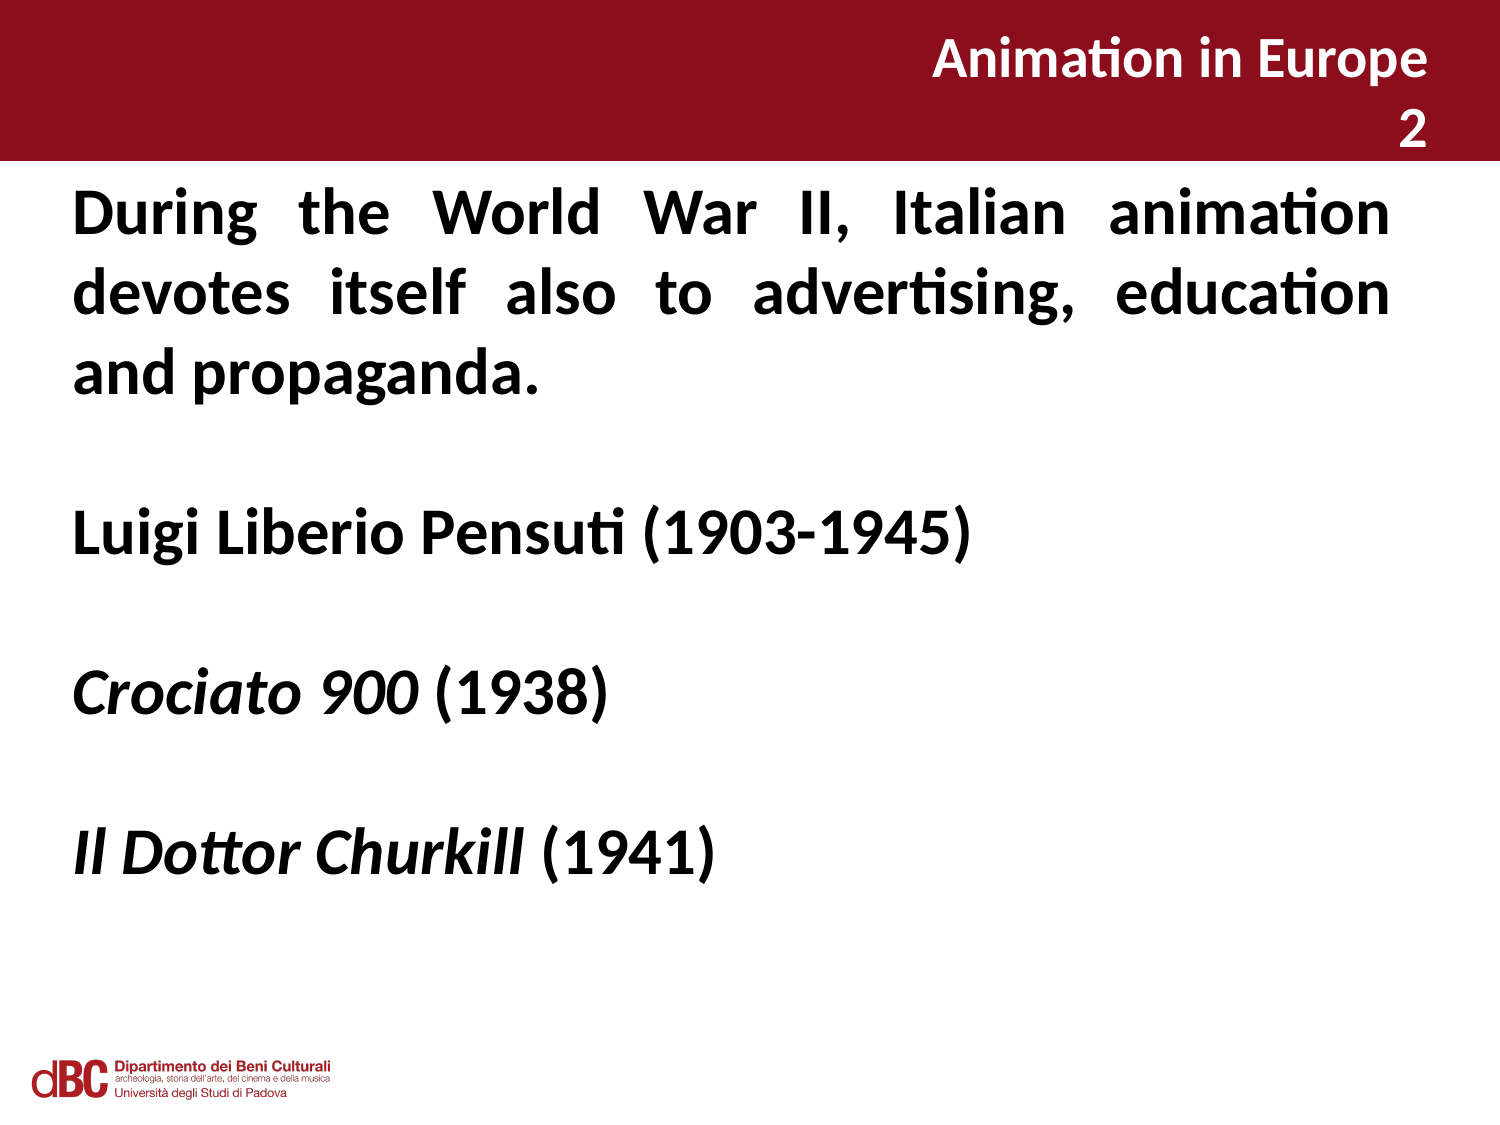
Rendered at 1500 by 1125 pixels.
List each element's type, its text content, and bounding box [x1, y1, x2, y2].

text_box Animation in Europe 2 Italy 1 [889, 19, 1429, 135]
text_box During the World War II, Italian animation devotes itself also to advertising, education and propaganda. Luigi Liberio Pensuti (1903-1945) Crociato 900 (1938) Il Dottor Churkill (1941) [64, 160, 1400, 976]
text_box [0, 0, 1500, 161]
picture [29, 1058, 337, 1104]
